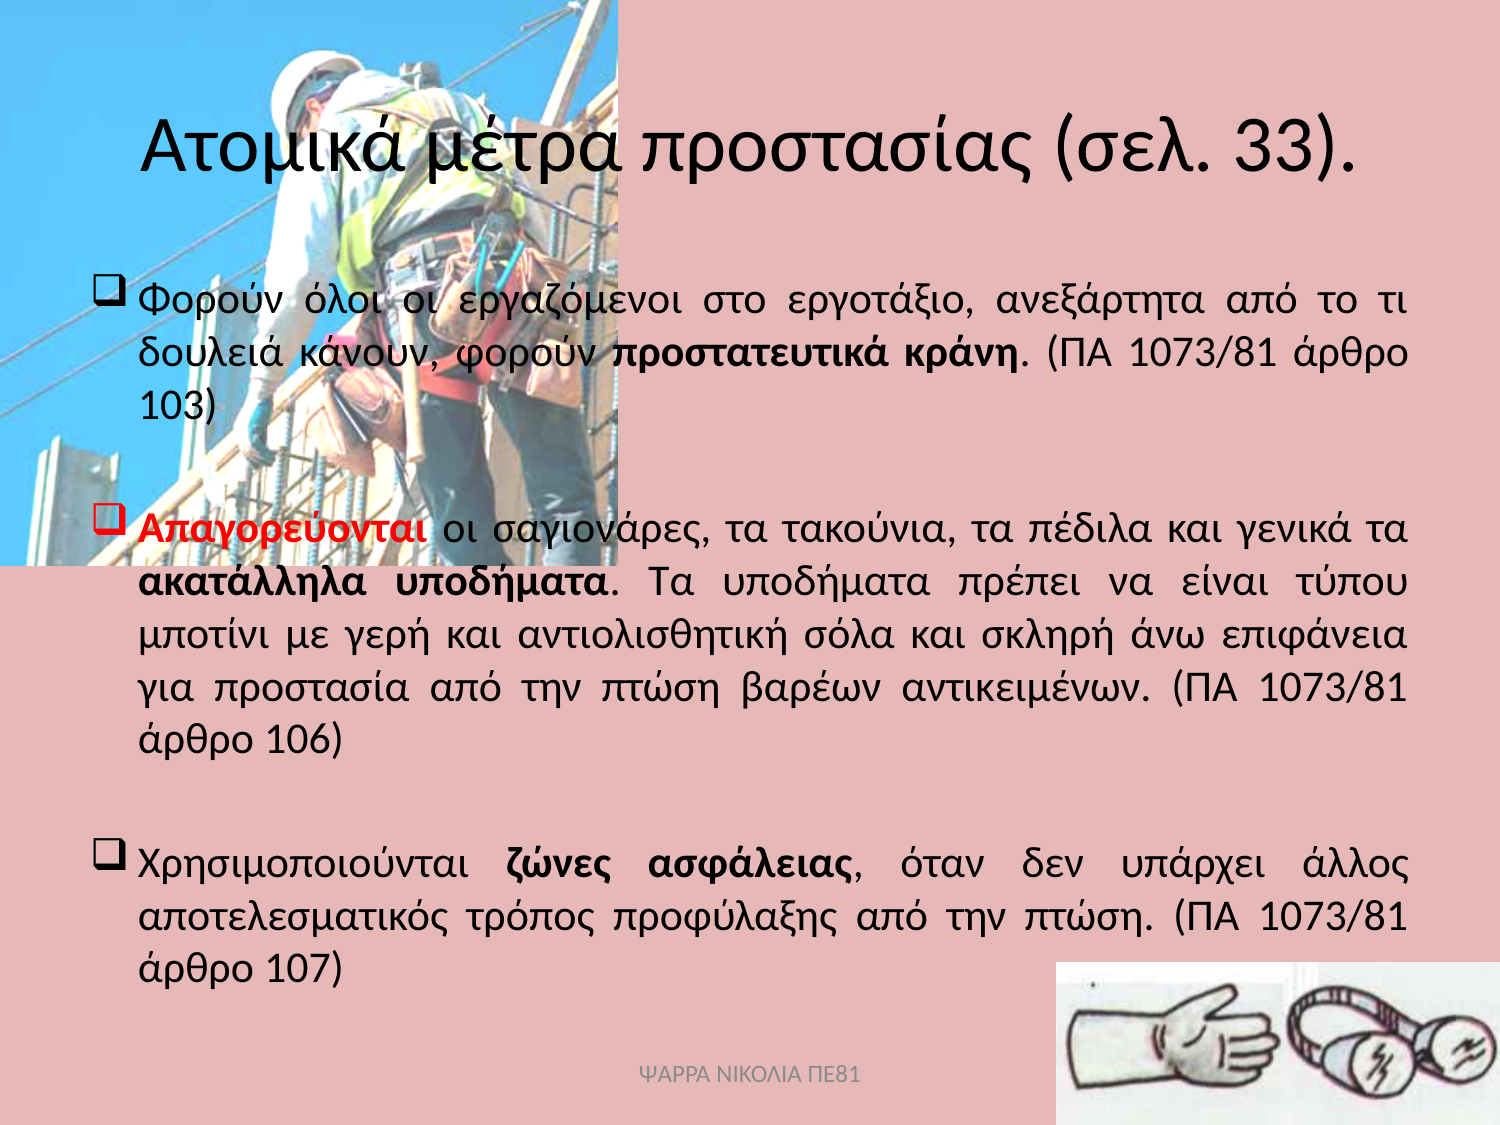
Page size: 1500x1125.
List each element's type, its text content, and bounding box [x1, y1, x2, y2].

footer ΨΑΡΡΑ ΝΙΚΟΛΙΑ ΠΕ81 [512, 1042, 988, 1103]
picture [0, 0, 618, 566]
list Φορούν όλοι οι εργαζόμενοι στο εργοτάξιο, ανεξάρτητα από το τι δουλειά κάνουν, φορούν προστατευτικά κράνη. (ΠΑ 1073/81 άρθρο 103) Απαγορεύονται οι σαγιονάρες, τα τακούνια, τα πέδιλα και γενικά τα ακατάλληλα υποδήματα. Τα υποδήματα πρέπει να είναι τύπου μποτίνι με γερή και αντιολισθητική σόλα και σκληρή άνω επιφάνεια για προστασία από την πτώση βαρέων αντικειμένων. (ΠΑ 1073/81 άρθρο 106) Χρησιμοποιούνται ζώνες ασφάλειας, όταν δεν υπάρχει άλλος αποτελεσματικός τρόπος προφύλαξης από την πτώση. (ΠΑ 1073/81 άρθρο 107) [75, 262, 1425, 1005]
title Ατομικά μέτρα προστασίας (σελ. 33). [621, 45, 1425, 233]
picture [1055, 962, 1500, 1125]
